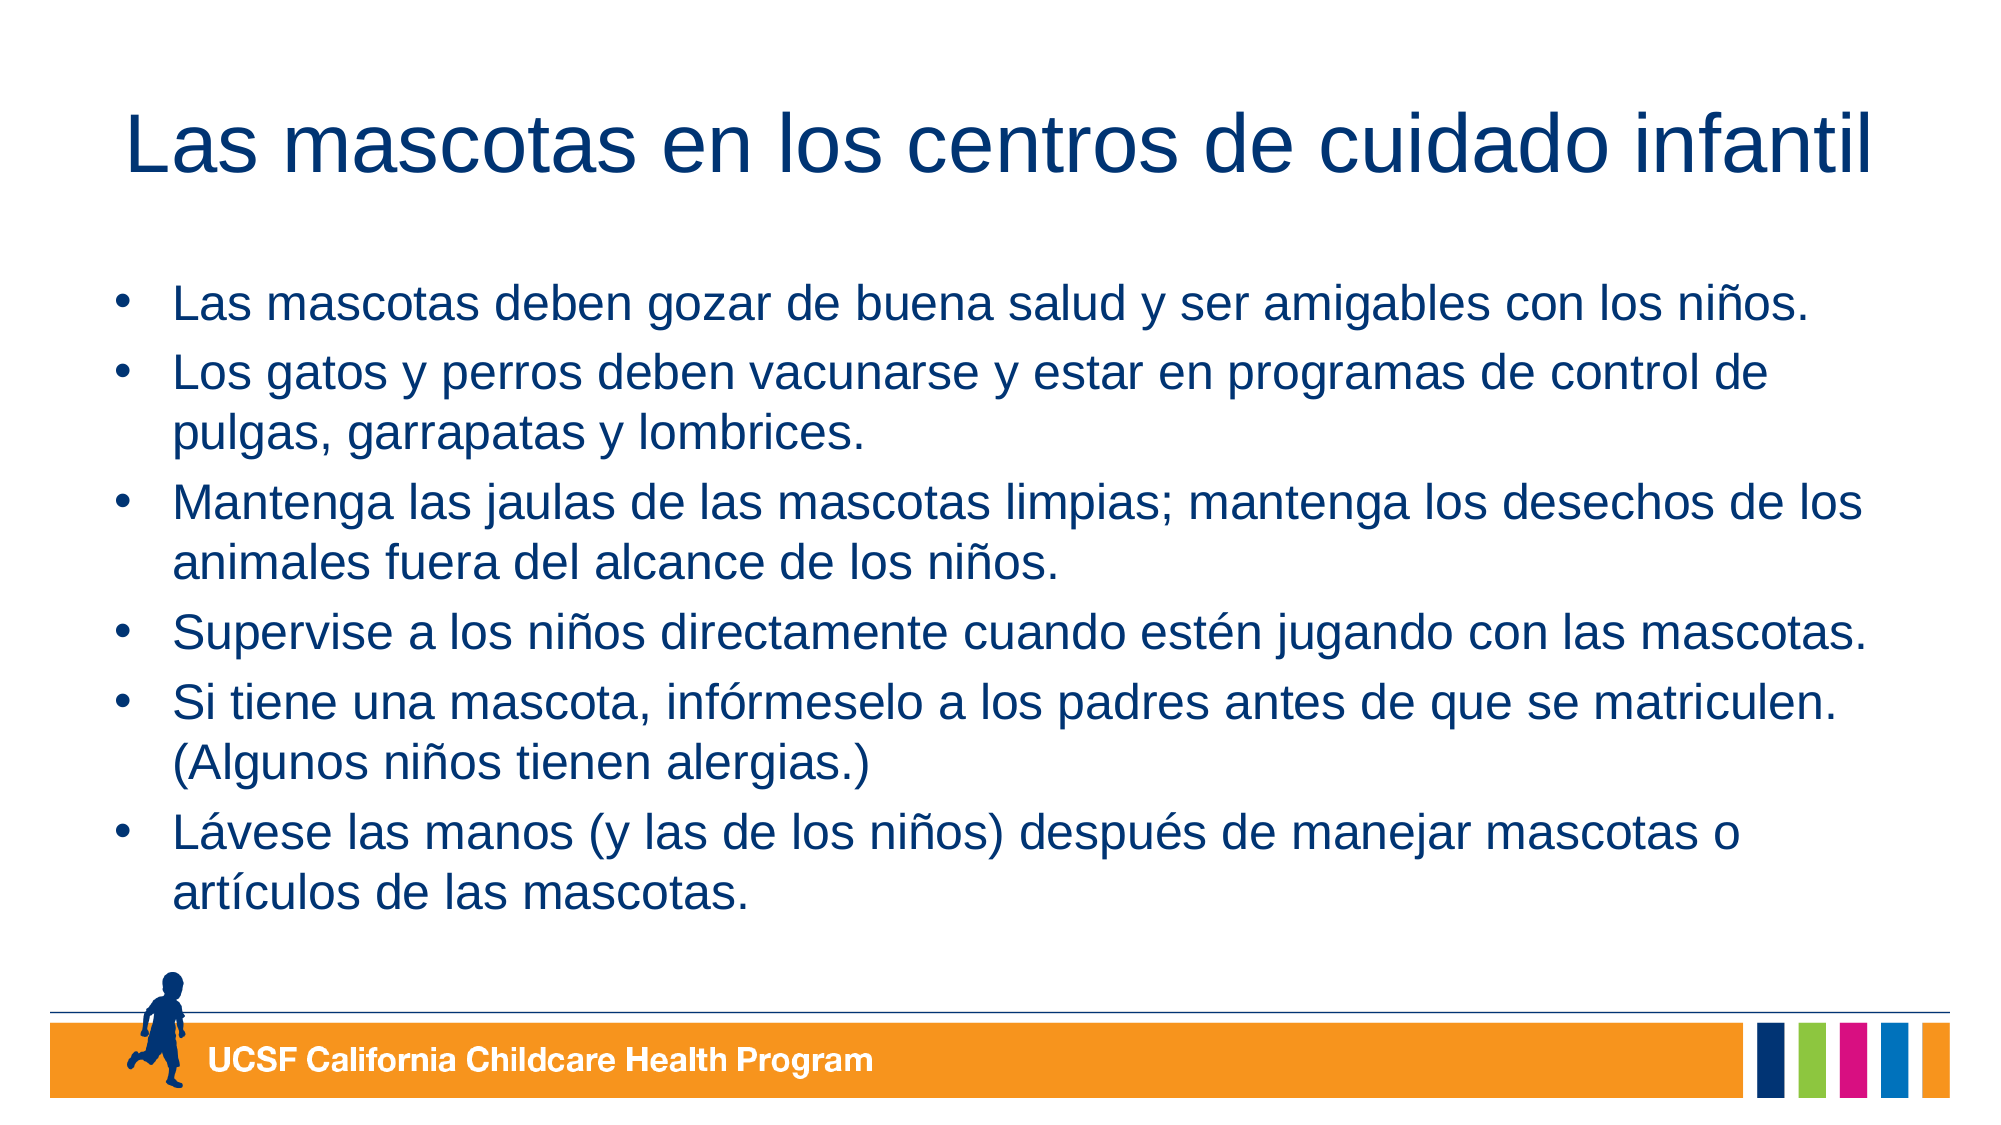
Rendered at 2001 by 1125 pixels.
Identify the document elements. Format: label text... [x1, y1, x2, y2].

list Las mascotas deben gozar de buena salud y ser amigables con los niños. Los gatos y perros deben vacunarse y estar en programas de control de pulgas, garrapatas y lombrices. Mantenga las jaulas de las mascotas limpias; mantenga los desechos de los animales fuera del alcance de los niños. Supervise a los niños directamente cuando estén jugando con las mascotas. Si tiene una mascota, infórmeselo a los padres antes de que se matriculen. (Algunos niños tienen alergias.) Lávese las manos (y las de los niños) después de manejar mascotas o artículos de las mascotas. [99, 262, 1900, 1005]
title Las mascotas en los centros de cuidado infantil [99, 45, 1900, 233]
picture [50, 972, 1950, 1098]
